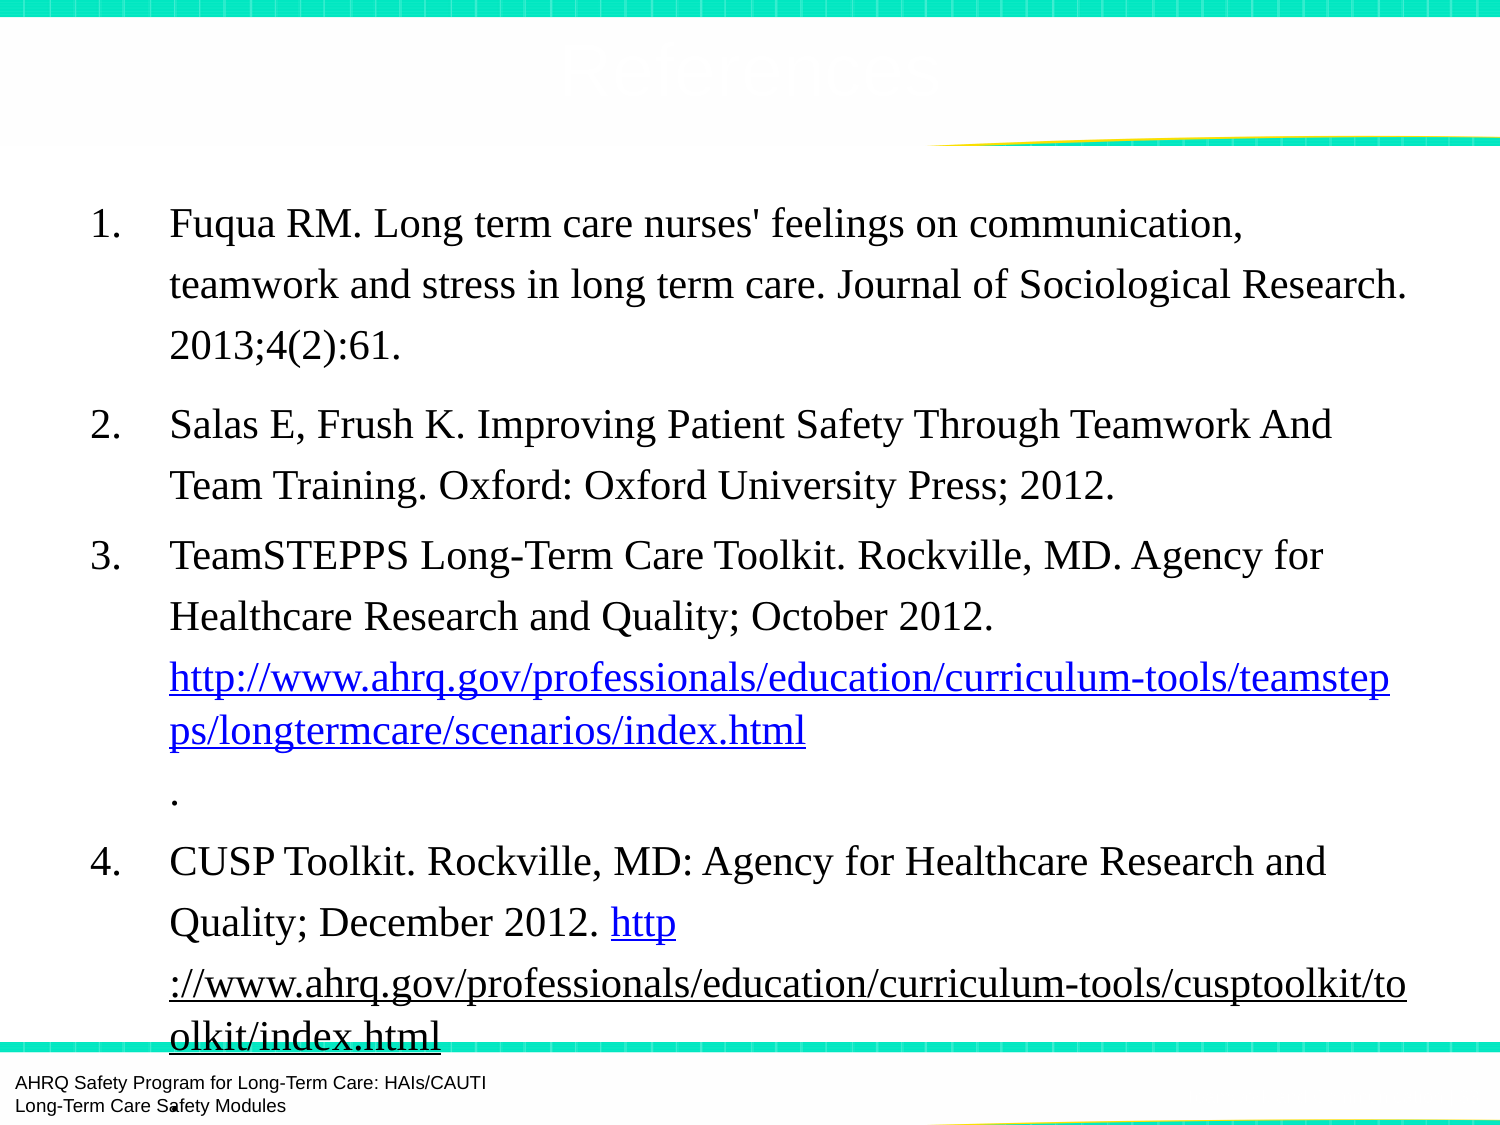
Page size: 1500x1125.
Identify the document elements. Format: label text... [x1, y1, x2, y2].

title References [75, 12, 1425, 121]
slide_number AHRQ Safety Program for Long-Term Care: HAIs/CAUTI Long-Term Care Safety Modules [0, 1062, 563, 1125]
picture [0, 1042, 1500, 1125]
list Fuqua RM. Long term care nurses' feelings on communication, teamwork and stress in long term care. Journal of Sociological Research. 2013;4(2):61. Salas E, Frush K. Improving Patient Safety Through Teamwork And Team Training. Oxford: Oxford University Press; 2012. TeamSTEPPS Long-Term Care Toolkit. Rockville, MD. Agency for Healthcare Research and Quality; October 2012. http://www.ahrq.gov/professionals/education/curriculum-tools/teamstepps/longtermcare/scenarios/index.html. CUSP Toolkit. Rockville, MD: Agency for Healthcare Research and Quality; December 2012. http://www.ahrq.gov/professionals/education/curriculum-tools/cusptoolkit/toolkit/index.html. [75, 177, 1425, 1027]
picture [0, 0, 1500, 146]
